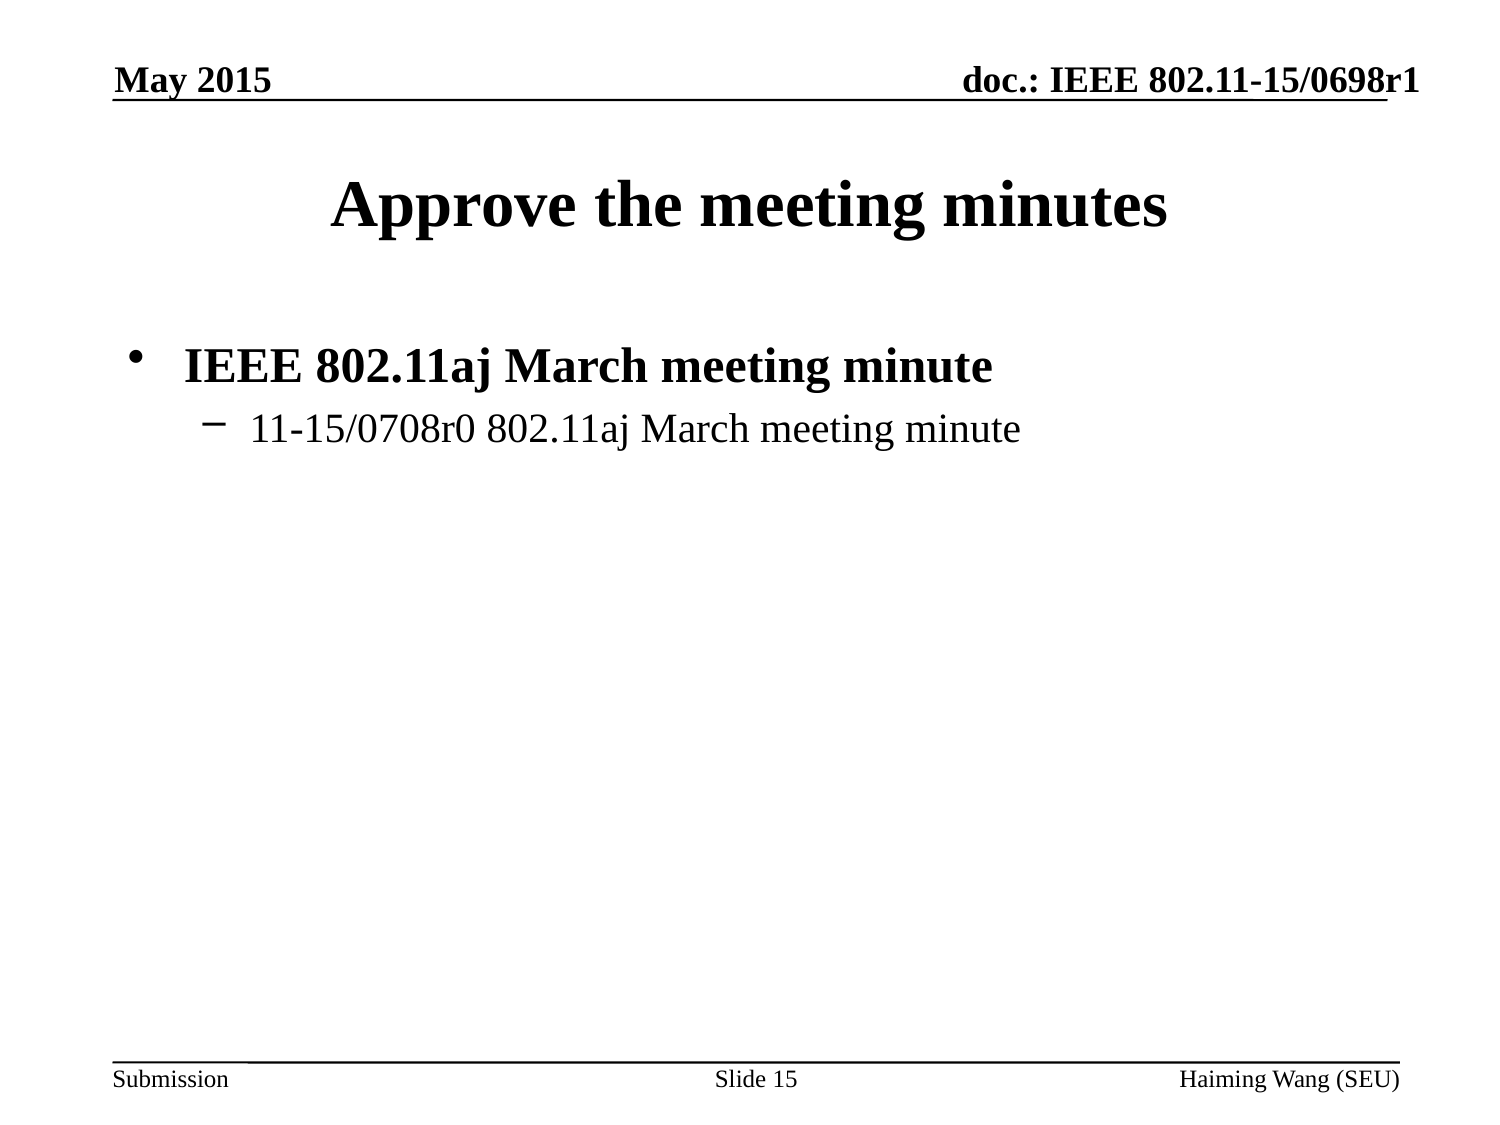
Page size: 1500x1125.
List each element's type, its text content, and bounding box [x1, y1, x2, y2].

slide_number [114, 54, 274, 101]
slide_number Slide 15 [712, 1061, 800, 1093]
footer Haiming Wang (SEU) [1137, 1062, 1401, 1094]
list IEEE 802.11aj March meeting minute 11-15/0708r0 802.11aj March meeting minute [112, 324, 1388, 1000]
title Approve the meeting minutes [112, 112, 1388, 288]
